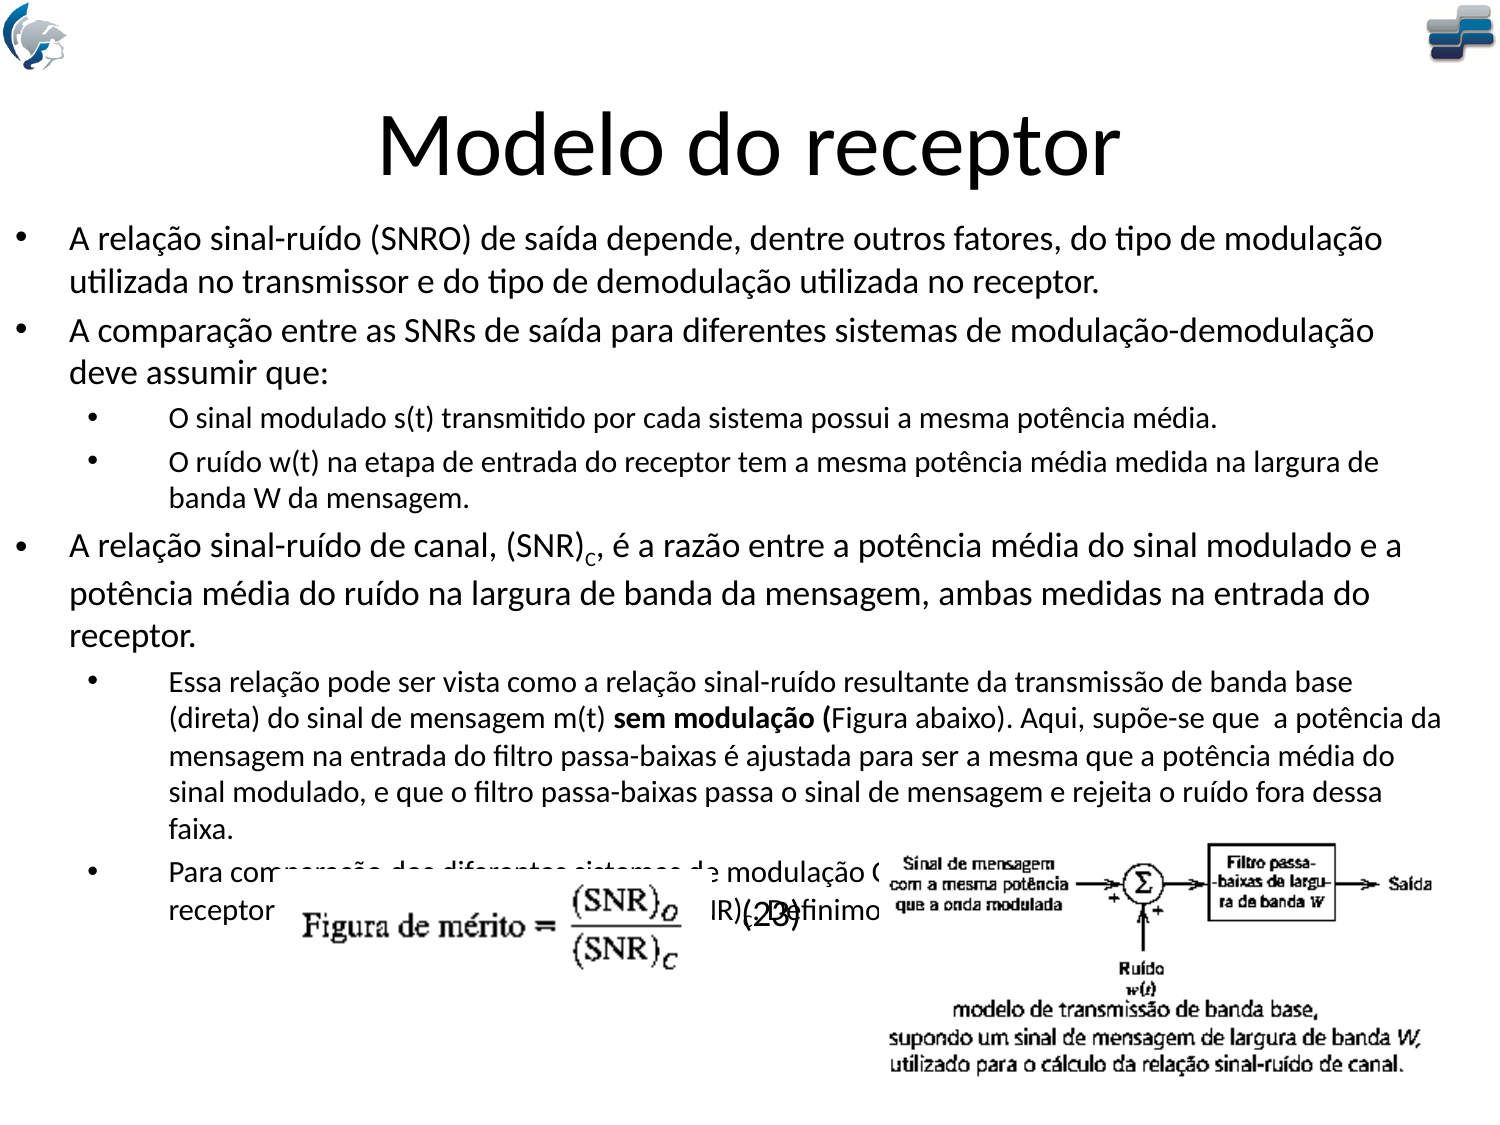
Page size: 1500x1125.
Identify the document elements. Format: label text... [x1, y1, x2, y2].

picture [277, 869, 713, 988]
picture [1423, 3, 1500, 67]
picture [0, 2, 77, 72]
title Modelo do receptor [75, 45, 1425, 208]
picture [879, 833, 1442, 1086]
text_box (23) [726, 881, 833, 942]
list A relação sinal-ruído (SNRO) de saída depende, dentre outros fatores, do tipo de modulação utilizada no transmissor e do tipo de demodulação utilizada no receptor. A comparação entre as SNRs de saída para diferentes sistemas de modulação-demodulação deve assumir que: O sinal modulado s(t) transmitido por cada sistema possui a mesma potência média. O ruído w(t) na etapa de entrada do receptor tem a mesma potência média medida na largura de banda W da mensagem. A relação sinal-ruído de canal, (SNR)C, é a razão entre a potência média do sinal modulado e a potência média do ruído na largura de banda da mensagem, ambas medidas na entrada do receptor. Essa relação pode ser vista como a relação sinal-ruído resultante da transmissão de banda base (direta) do sinal de mensagem m(t) sem modulação (Figura abaixo). Aqui, supõe-se que a potência da mensagem na entrada do filtro passa-baixas é ajustada para ser a mesma que a potência média do sinal modulado, e que o filtro passa-baixas passa o sinal de mensagem e rejeita o ruído fora dessa faixa. Para comparação dos diferentes sistemas de modulação CW, normalizamos o desempenho do receptor dividindo a (SNR)O pela relação (SNR)C. Definimos, assim, uma figura de mérito : [0, 208, 1465, 951]
